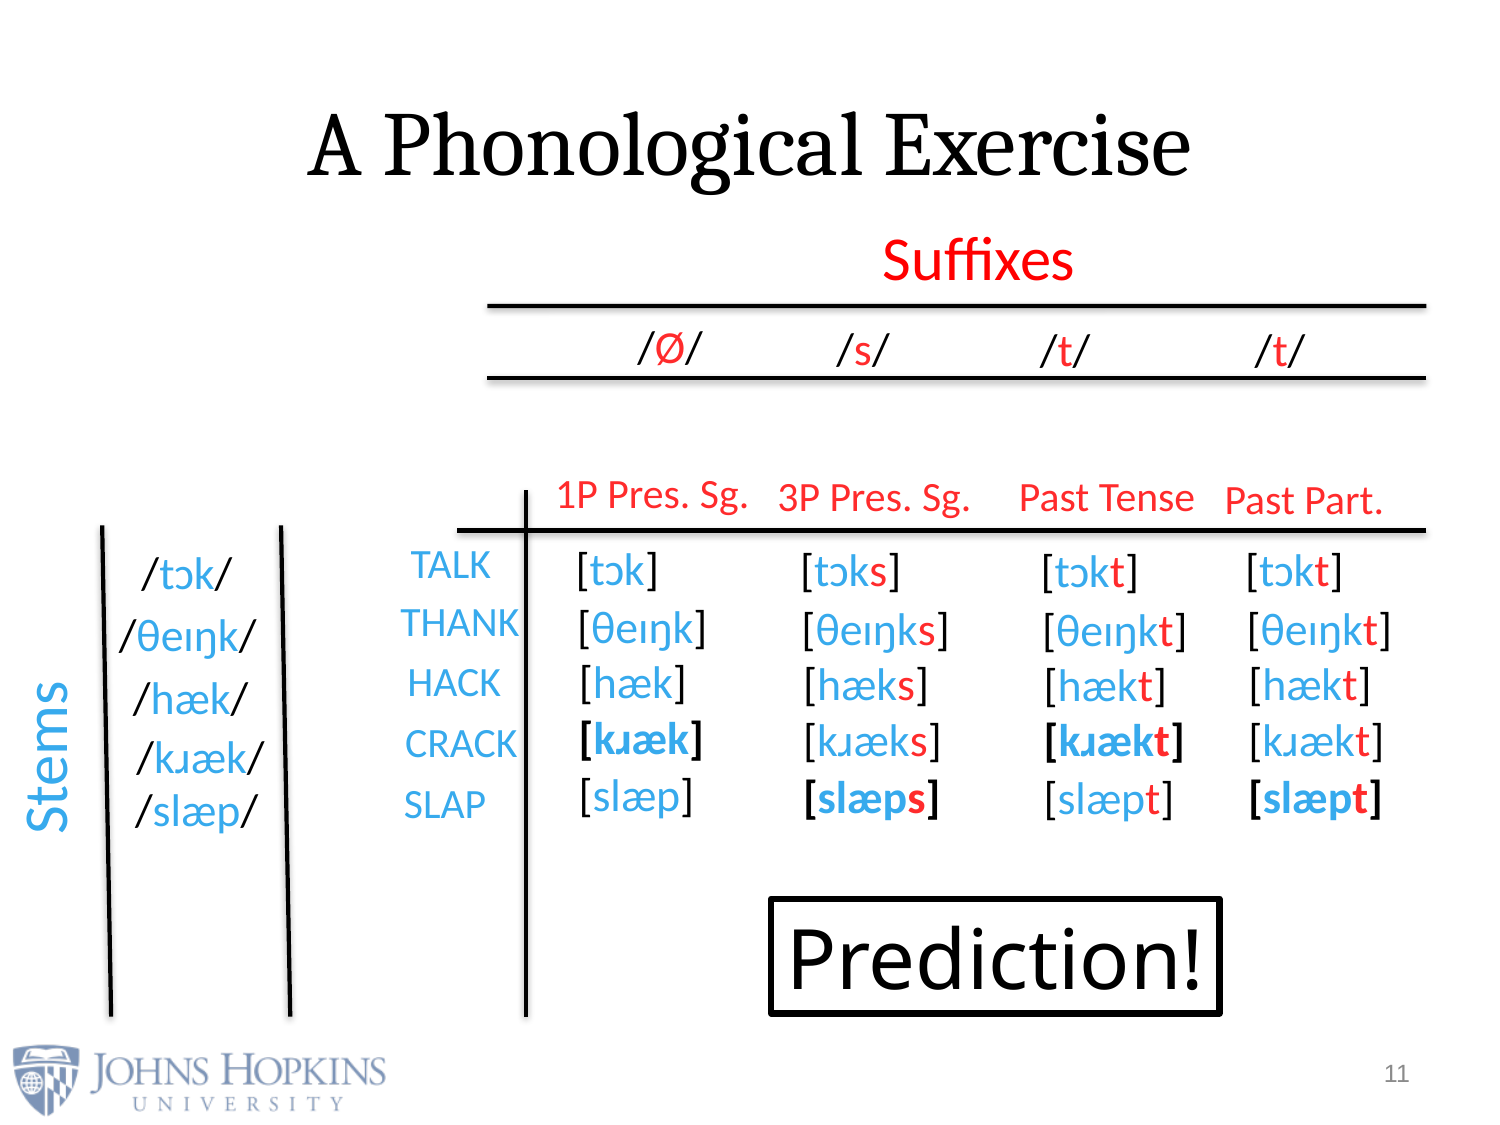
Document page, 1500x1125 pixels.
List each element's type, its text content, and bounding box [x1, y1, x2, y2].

text_box [hæks] [788, 647, 944, 702]
text_box SLAP [389, 769, 502, 834]
text_box Suffixes [867, 210, 1105, 301]
text_box /t/ [1239, 314, 1341, 377]
text_box [slæpt] [1233, 760, 1398, 830]
text_box [tɔk] [560, 541, 674, 602]
text_box TALK [395, 529, 507, 586]
text_box Past Part. [1209, 465, 1400, 527]
text_box /kɹæk/ [121, 719, 275, 790]
text_box /s/ [821, 314, 925, 377]
text_box [kɹæk] [563, 701, 719, 771]
text_box [slæp] [563, 758, 710, 829]
text_box /θeɪŋk/ [116, 597, 272, 668]
text_box Past Tense [1004, 462, 1211, 527]
text_box [θeɪŋks] [786, 592, 965, 662]
text_box Prediction! [771, 898, 1220, 1014]
text_box THANK [531, 586, 535, 652]
title A Phonological Exercise [75, 45, 1425, 233]
text_box [tɔks] [785, 541, 917, 604]
text_box [slæpt] [1028, 760, 1190, 831]
text_box /Ø/ [547, 314, 751, 377]
text_box [tɔkt] [1230, 538, 1359, 604]
text_box THANK [385, 586, 521, 652]
text_box [slæps] [788, 760, 956, 830]
text_box [kɹækt] [1029, 703, 1200, 774]
text_box HACK [392, 652, 517, 708]
text_box [θeɪŋkt] [1027, 592, 1203, 663]
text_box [280, 525, 291, 1017]
text_box [θeɪŋkt] [1232, 592, 1407, 662]
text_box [101, 525, 112, 1017]
text_box [kɹækt] [1233, 702, 1400, 773]
text_box /hæk/ [118, 660, 264, 731]
text_box /tɔk/ [126, 536, 248, 597]
text_box [kɹæks] [788, 702, 957, 773]
text_box Stems [0, 665, 88, 850]
text_box 1P Pres. Sg. [540, 459, 765, 525]
text_box 3P Pres. Sg. [762, 462, 987, 527]
text_box /t/ [1025, 314, 1126, 377]
text_box [hæk] [564, 645, 702, 701]
text_box [θeɪŋk] [562, 590, 723, 661]
text_box [hækt] [1029, 648, 1182, 703]
text_box [hækt] [1233, 647, 1387, 702]
text_box CRACK [390, 708, 521, 774]
text_box /slæp/ [120, 773, 273, 844]
text_box [tɔkt] [1025, 541, 1154, 605]
slide_number 11 [1074, 1042, 1425, 1103]
